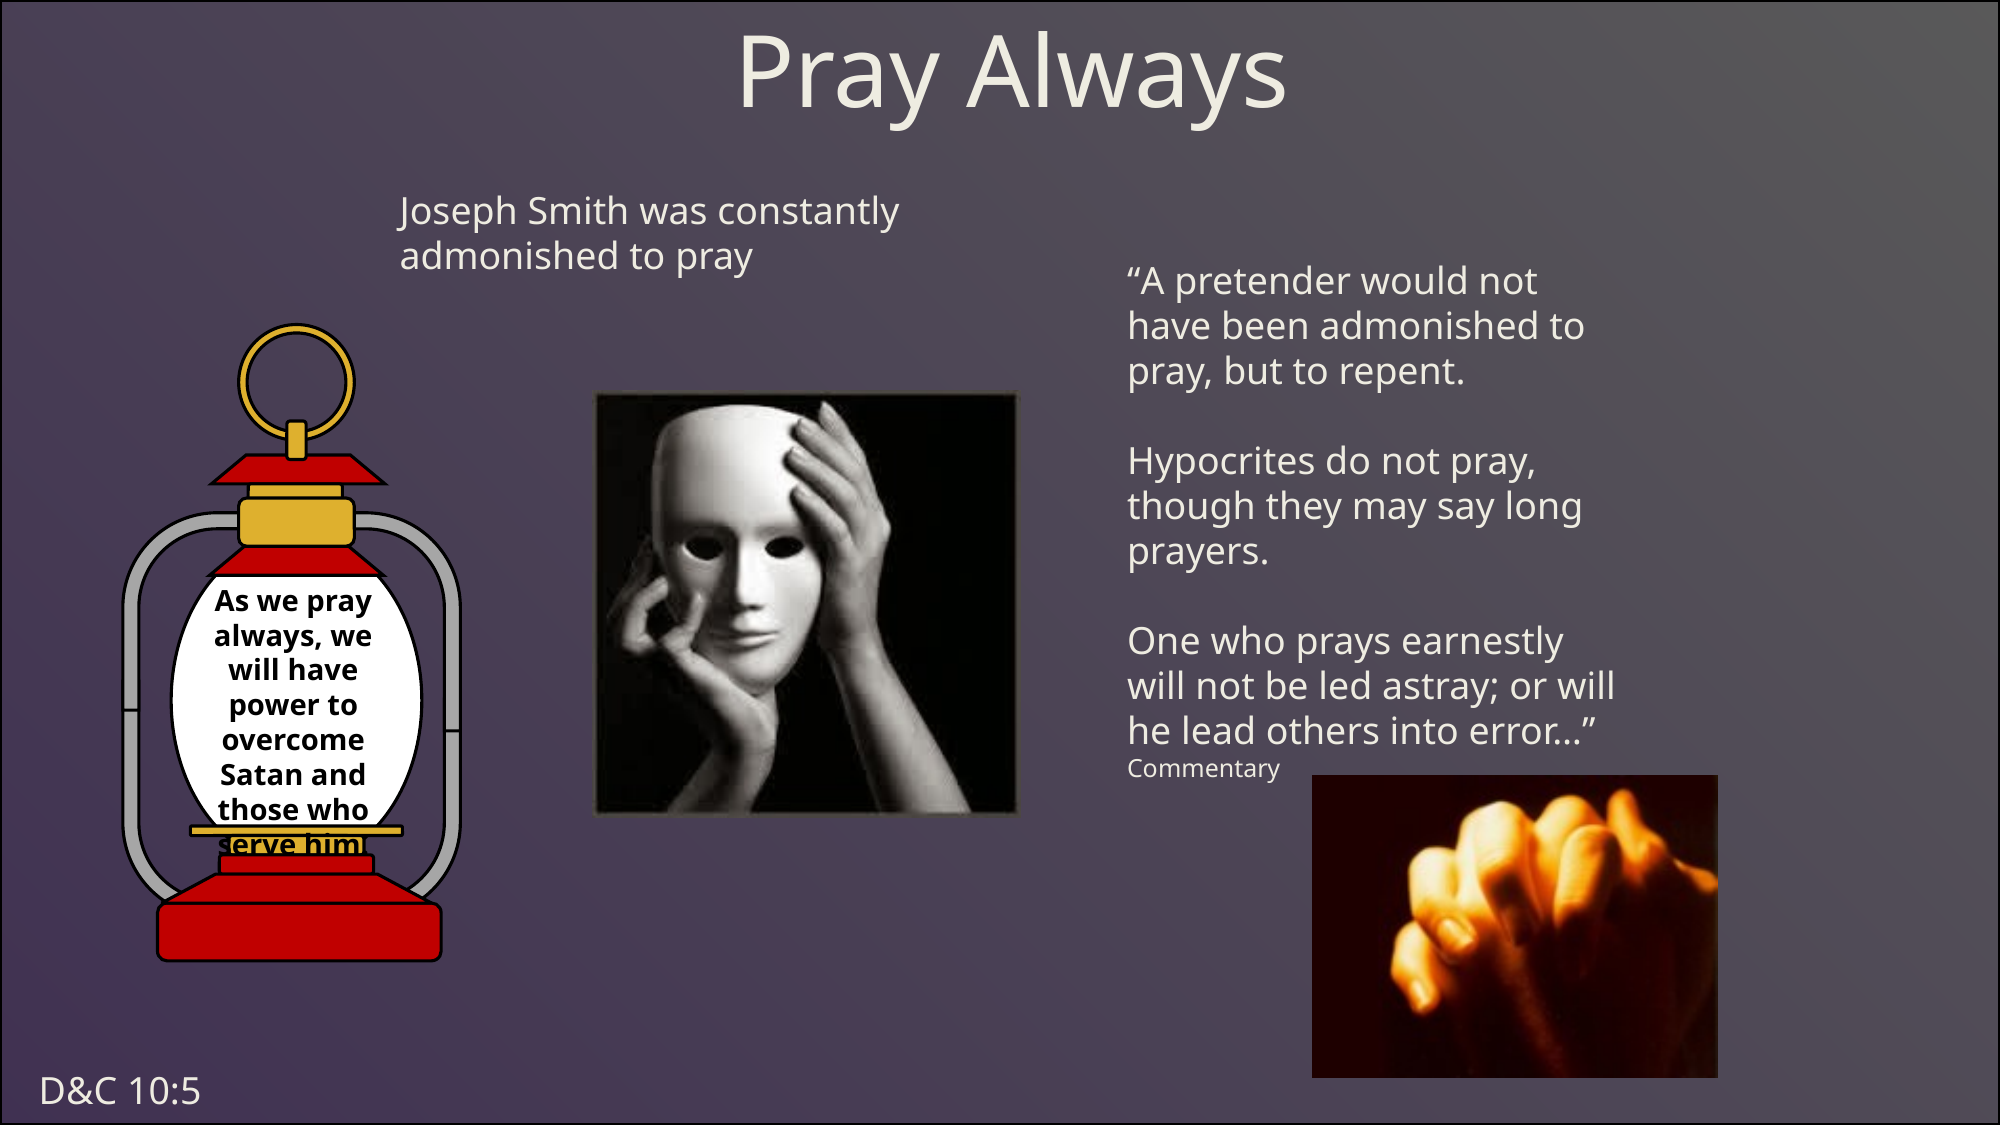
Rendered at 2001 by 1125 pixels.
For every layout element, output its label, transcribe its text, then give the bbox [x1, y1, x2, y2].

text_box “A pretender would not have been admonished to pray, but to repent. Hypocrites do not pray, though they may say long prayers. One who prays earnestly will not be led astray; or will he lead others into error…” Commentary [1112, 249, 1638, 790]
picture [592, 389, 1021, 819]
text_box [122, 323, 461, 962]
text_box D&C 10:5 [23, 1059, 312, 1120]
text_box Pray Always [362, 0, 1663, 135]
text_box [0, 0, 2000, 1125]
text_box Joseph Smith was constantly admonished to pray [384, 179, 921, 285]
picture [1312, 775, 1718, 1079]
